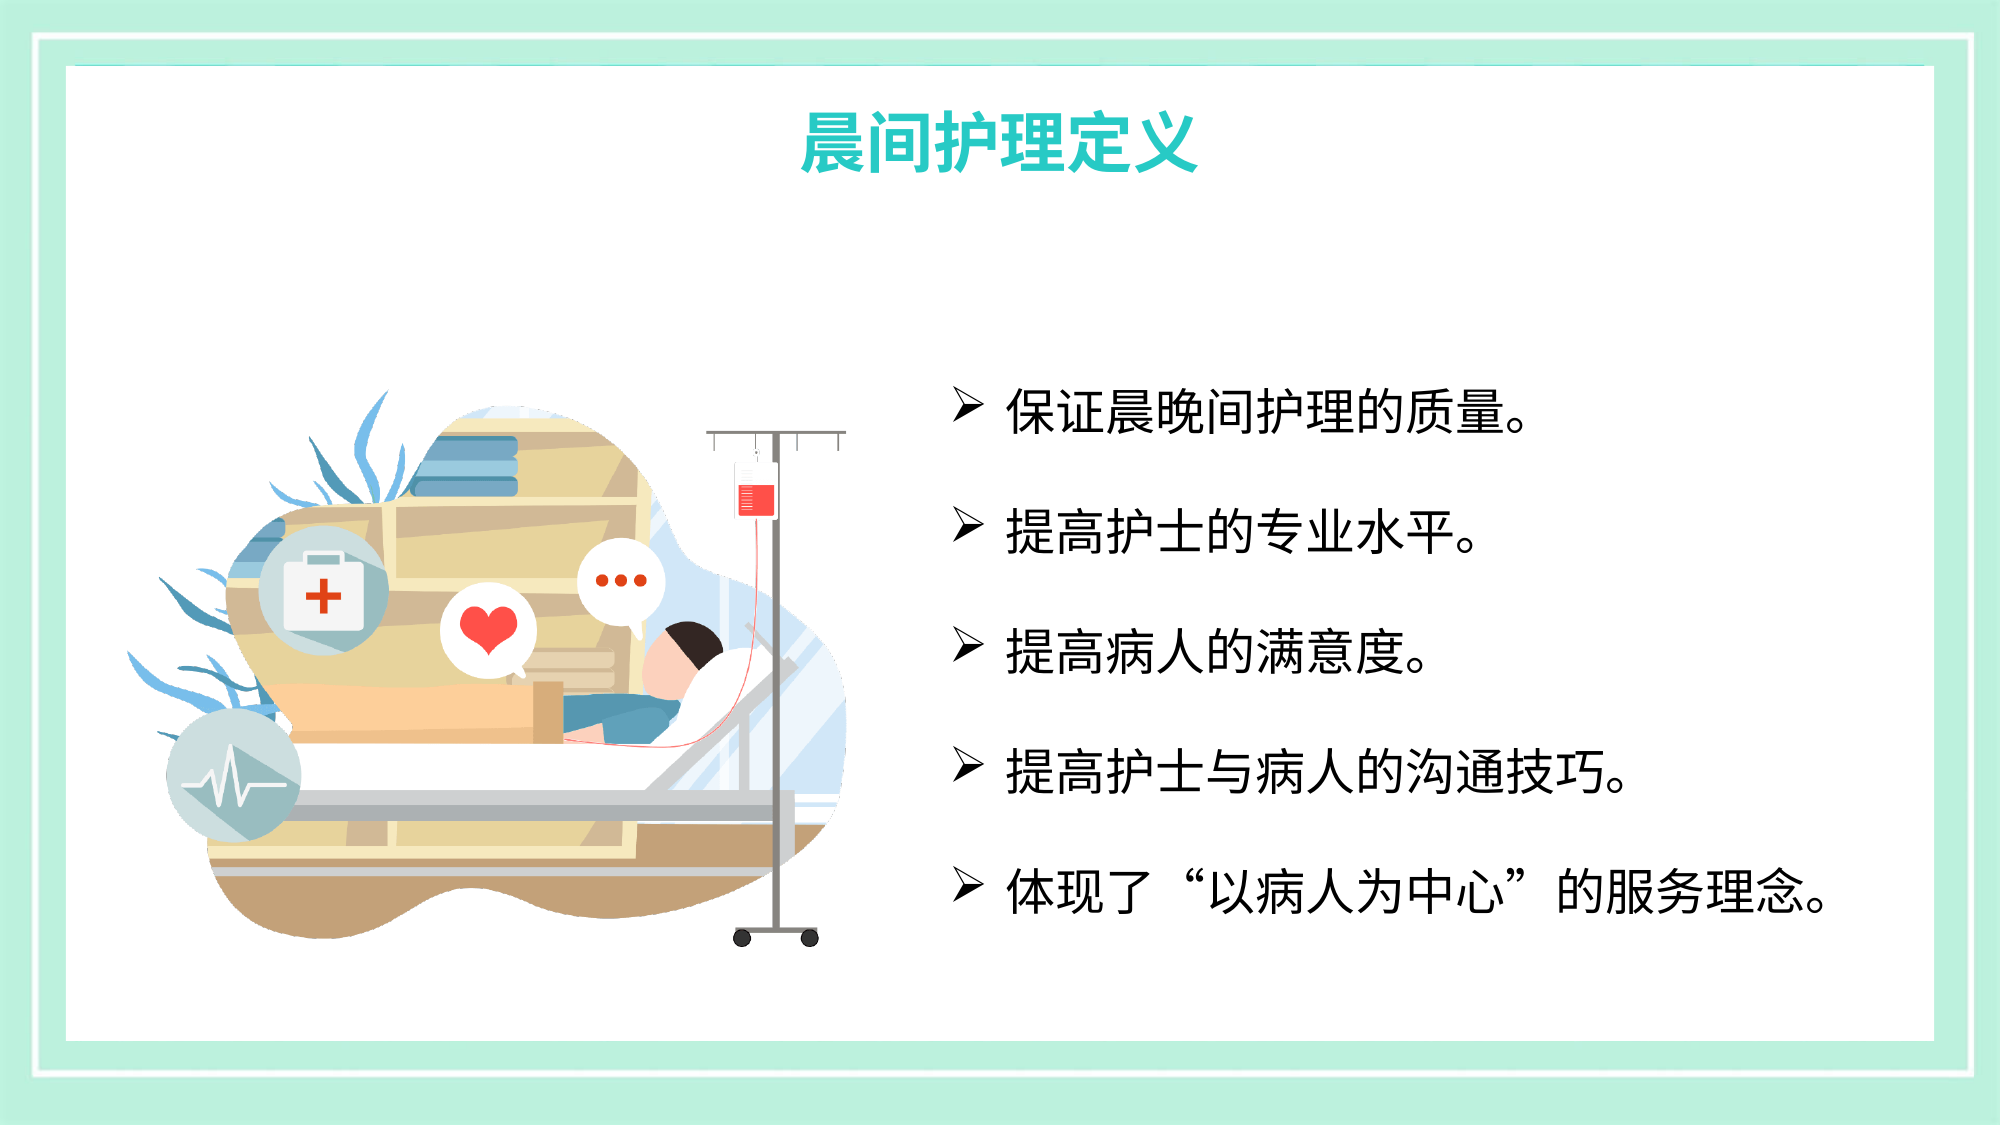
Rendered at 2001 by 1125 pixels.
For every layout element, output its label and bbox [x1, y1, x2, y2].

picture [115, 287, 869, 1041]
text_box [0, 0, 2000, 1125]
